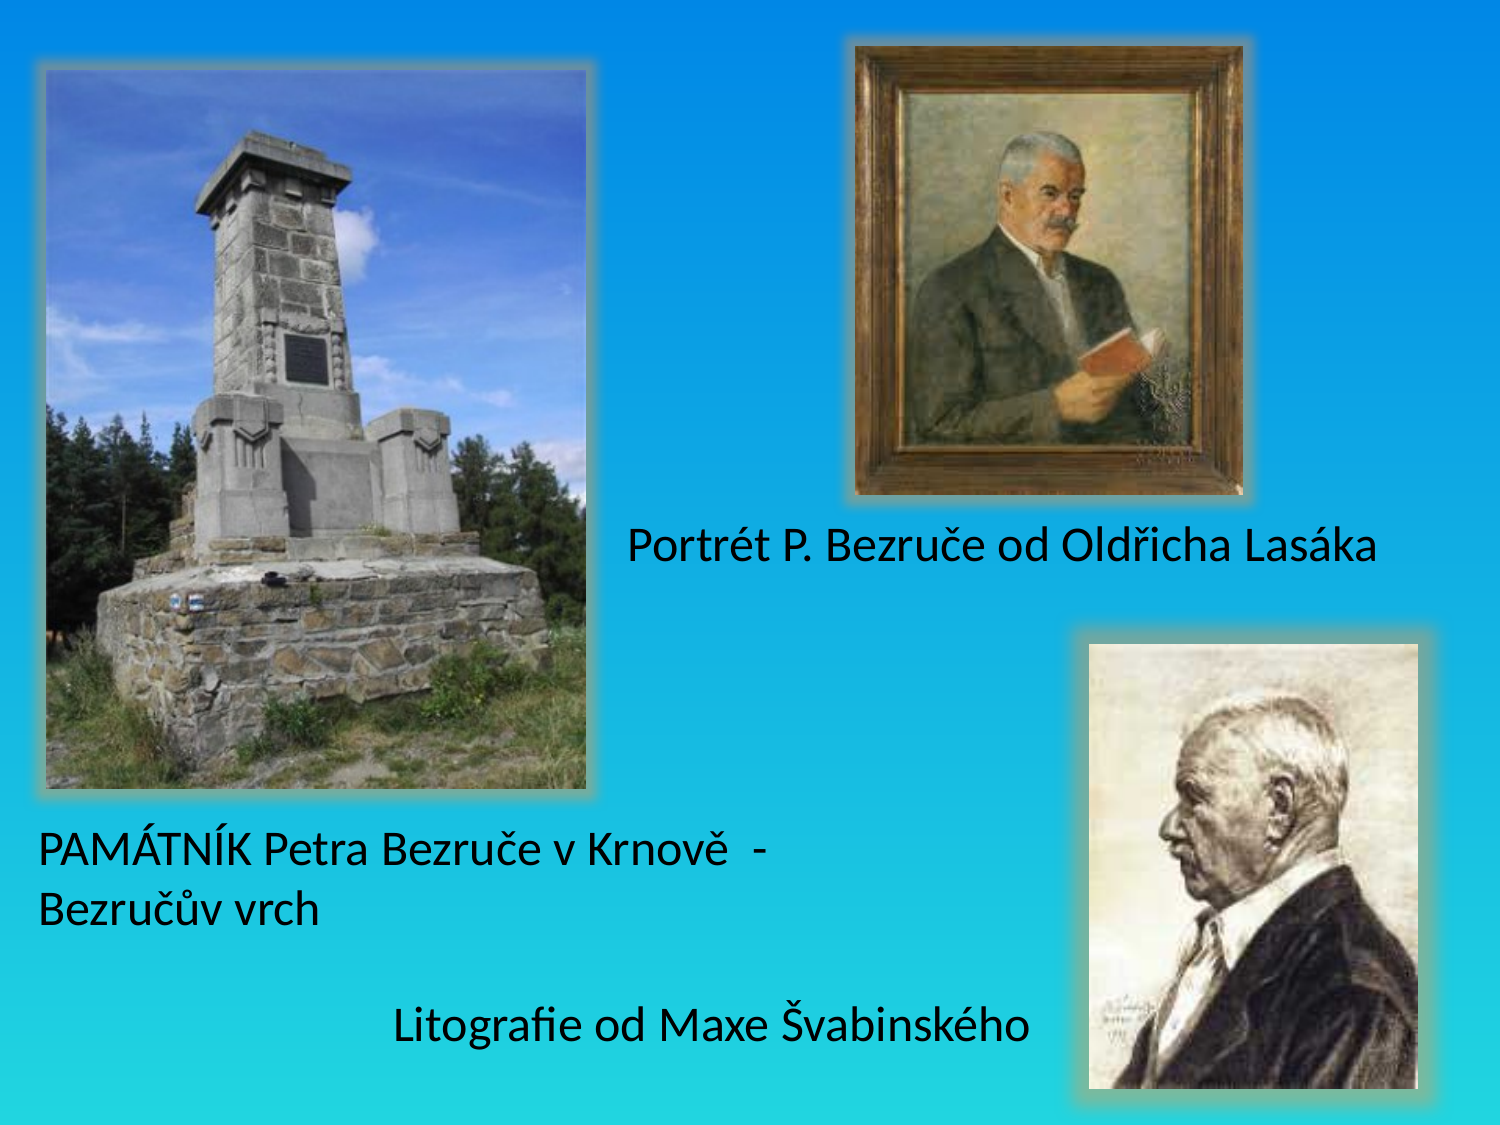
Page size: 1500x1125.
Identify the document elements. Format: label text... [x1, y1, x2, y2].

picture [855, 46, 1243, 495]
text_box Litografie od Maxe Švabinského [378, 984, 1047, 1060]
picture [1089, 644, 1419, 1089]
text_box Portrét P. Bezruče od Oldřicha Lasáka [612, 503, 1394, 579]
text_box PAMÁTNÍK Petra Bezruče v Krnově - Bezručův vrch [23, 808, 844, 944]
picture [46, 70, 587, 790]
